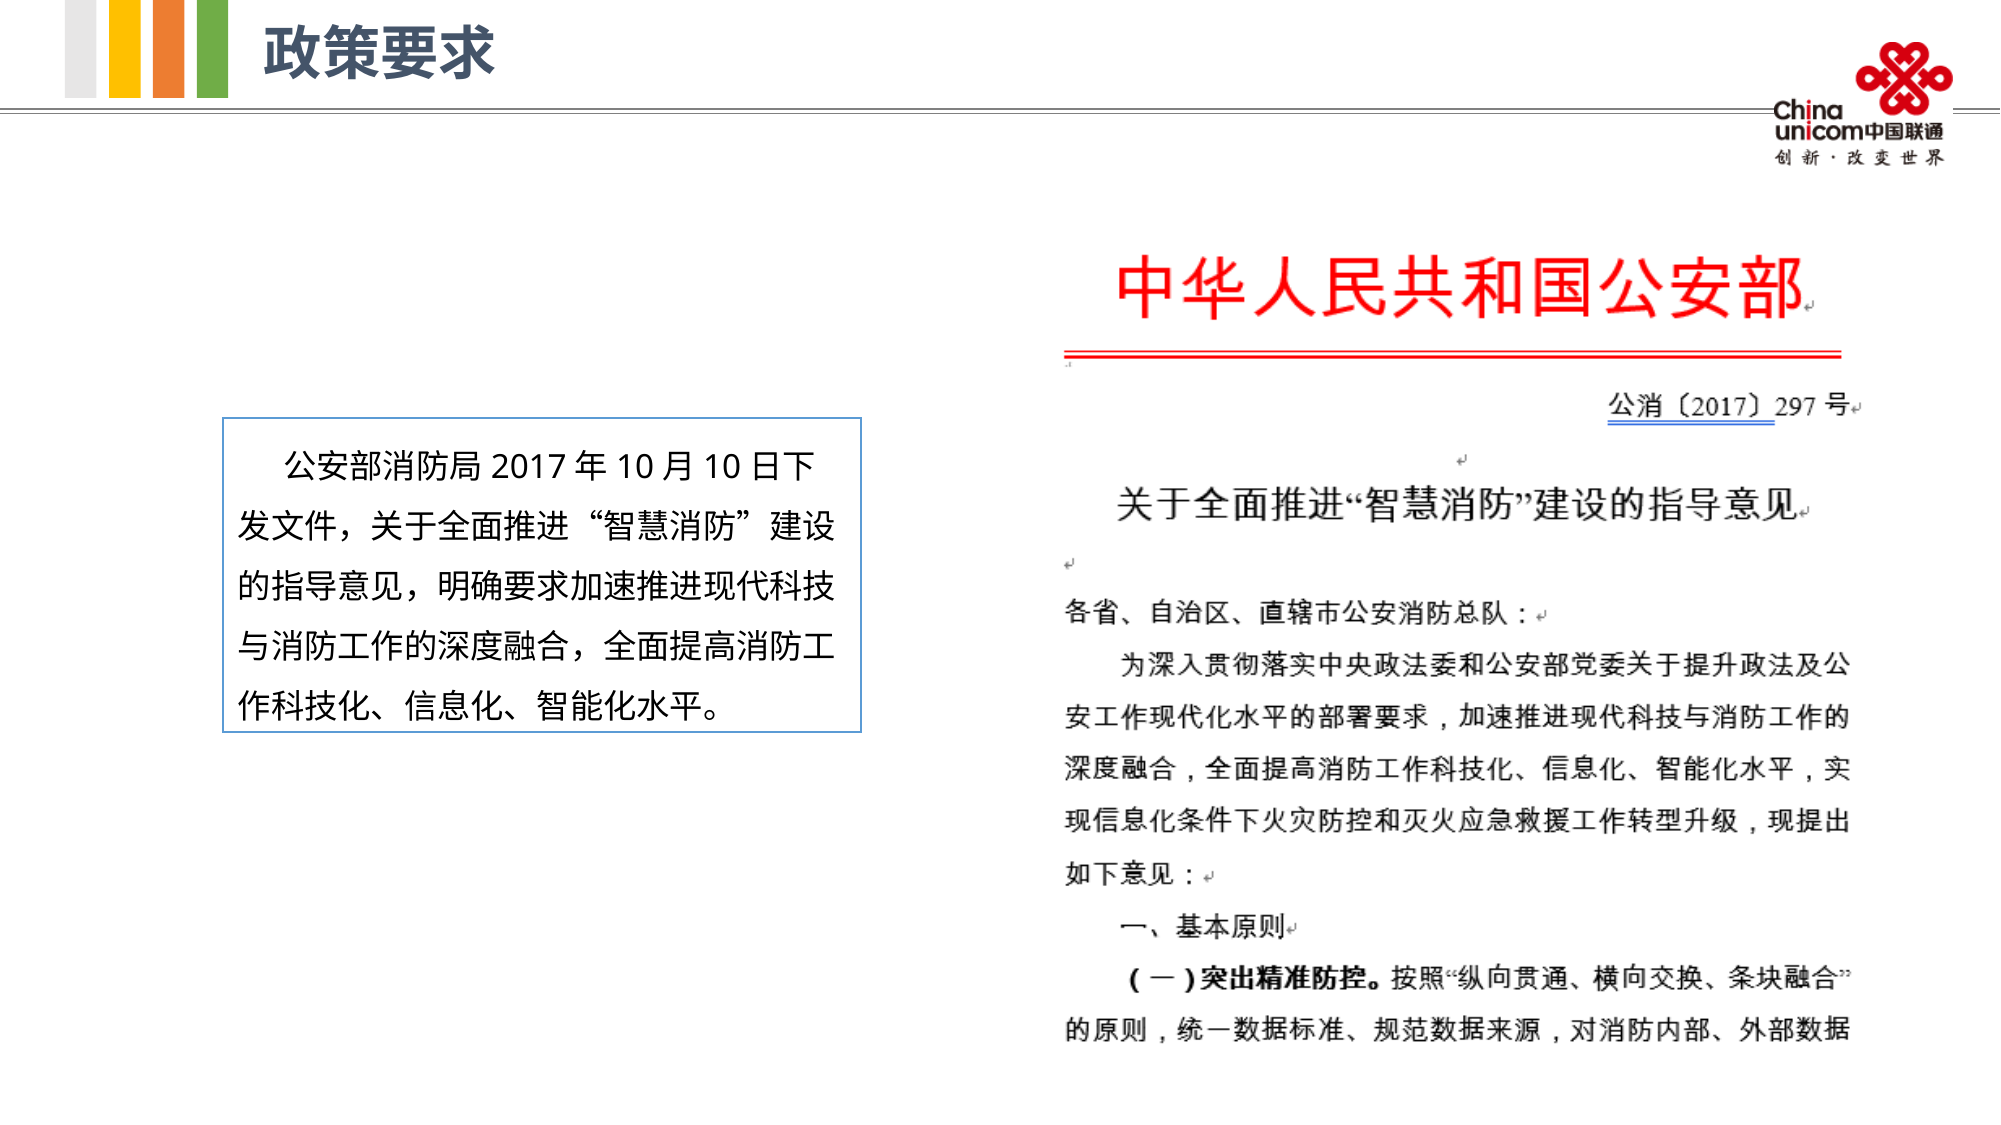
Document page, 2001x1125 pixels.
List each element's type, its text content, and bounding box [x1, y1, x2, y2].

picture [1774, 42, 1953, 167]
text_box 政策要求 [249, 8, 512, 94]
text_box 公安部消防局2017年10月10日下发文件，关于全面推进“智慧消防”建设的指导意见，明确要求加速推进现代科技与消防工作的深度融合，全面提高消防工作科技化、信息化、智能化水平。 [222, 417, 862, 733]
picture [1045, 239, 1879, 1066]
